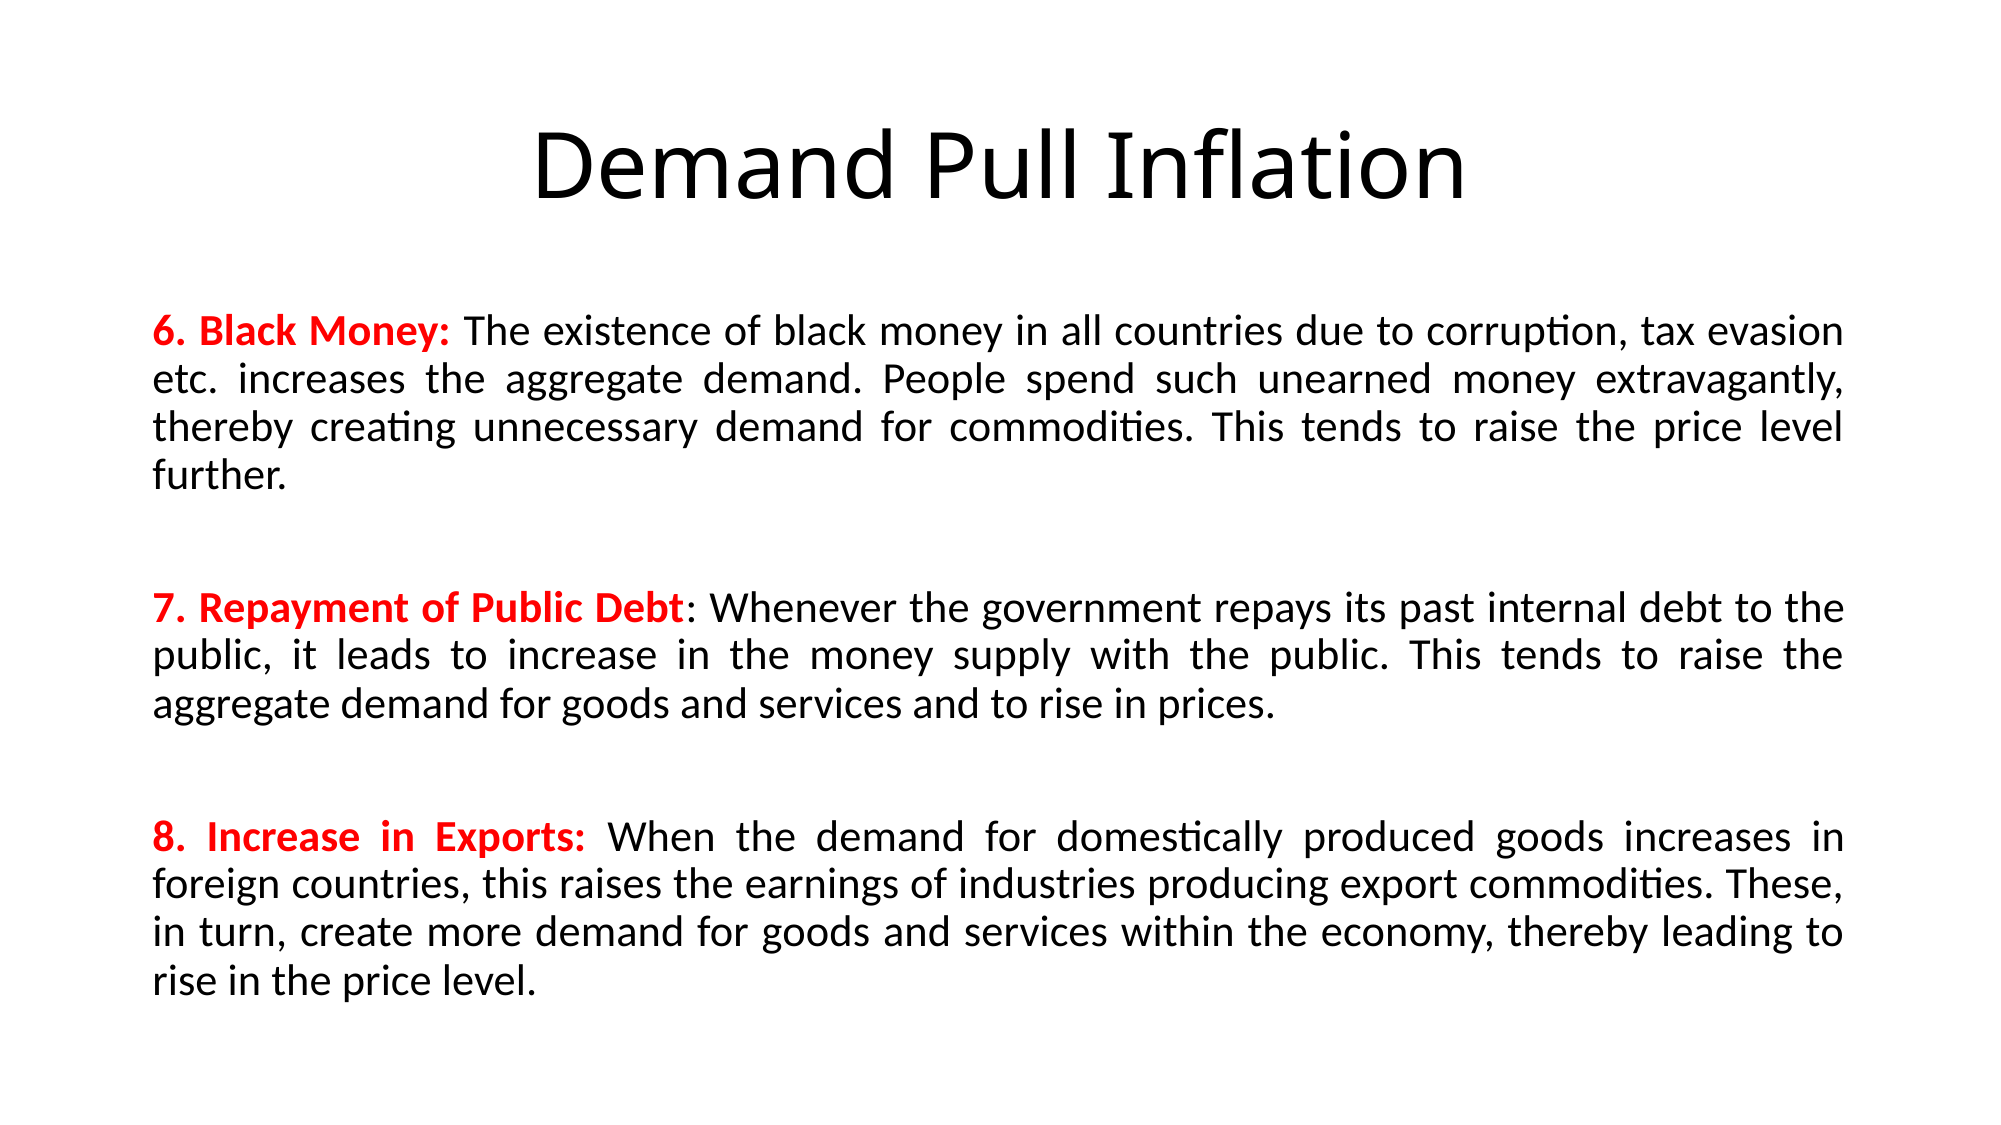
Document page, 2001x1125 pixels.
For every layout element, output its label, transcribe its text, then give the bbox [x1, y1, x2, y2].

list 6. Black Money: The existence of black money in all countries due to corruption, tax evasion etc. increases the aggregate demand. People spend such unearned money extravagantly, thereby creating unnecessary demand for commodities. This tends to raise the price level further. 7. Repayment of Public Debt: Whenever the government repays its past internal debt to the public, it leads to increase in the money supply with the public. This tends to raise the aggregate demand for goods and services and to rise in prices. 8. Increase in Exports: When the demand for domestically produced goods increases in foreign countries, this raises the earnings of industries producing export commodities. These, in turn, create more demand for goods and services within the economy, thereby leading to rise in the price level. [137, 299, 1863, 1014]
title Demand Pull Inflation [137, 59, 1863, 278]
